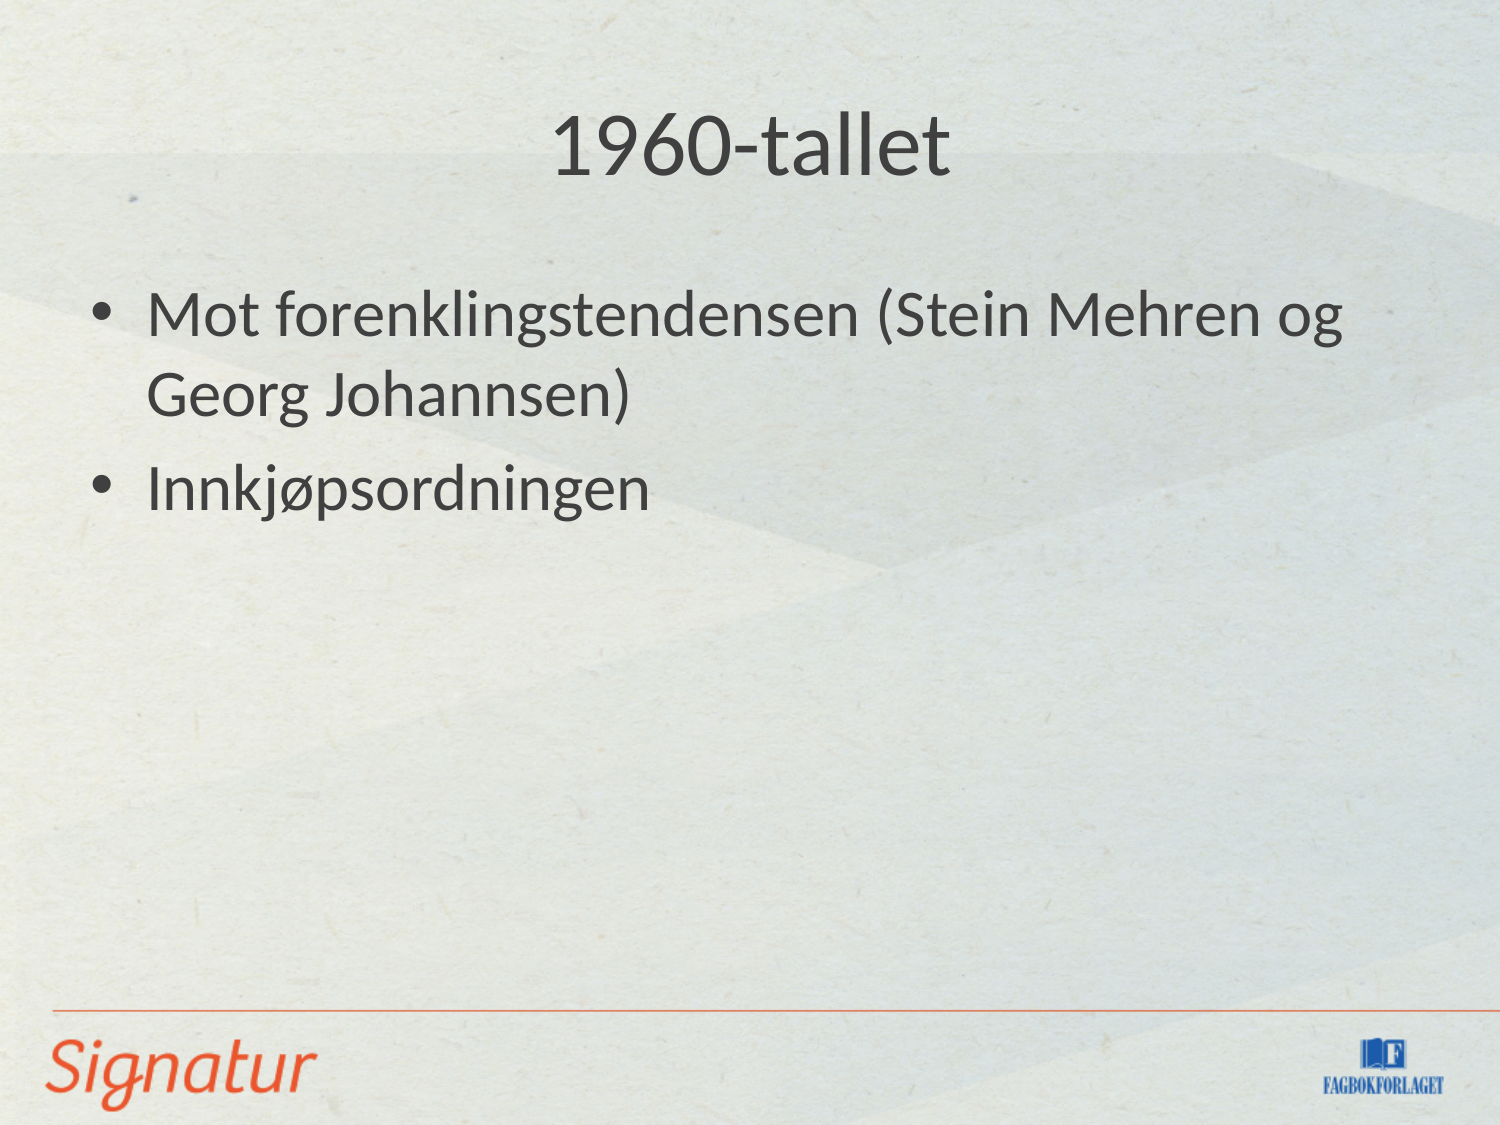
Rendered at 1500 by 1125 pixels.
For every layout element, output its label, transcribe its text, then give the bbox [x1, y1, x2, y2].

list Mot forenklingstendensen (Stein Mehren og Georg Johannsen) Innkjøpsordningen [75, 262, 1425, 1005]
title 1960-tallet [75, 45, 1425, 233]
picture [0, 0, 1500, 1125]
